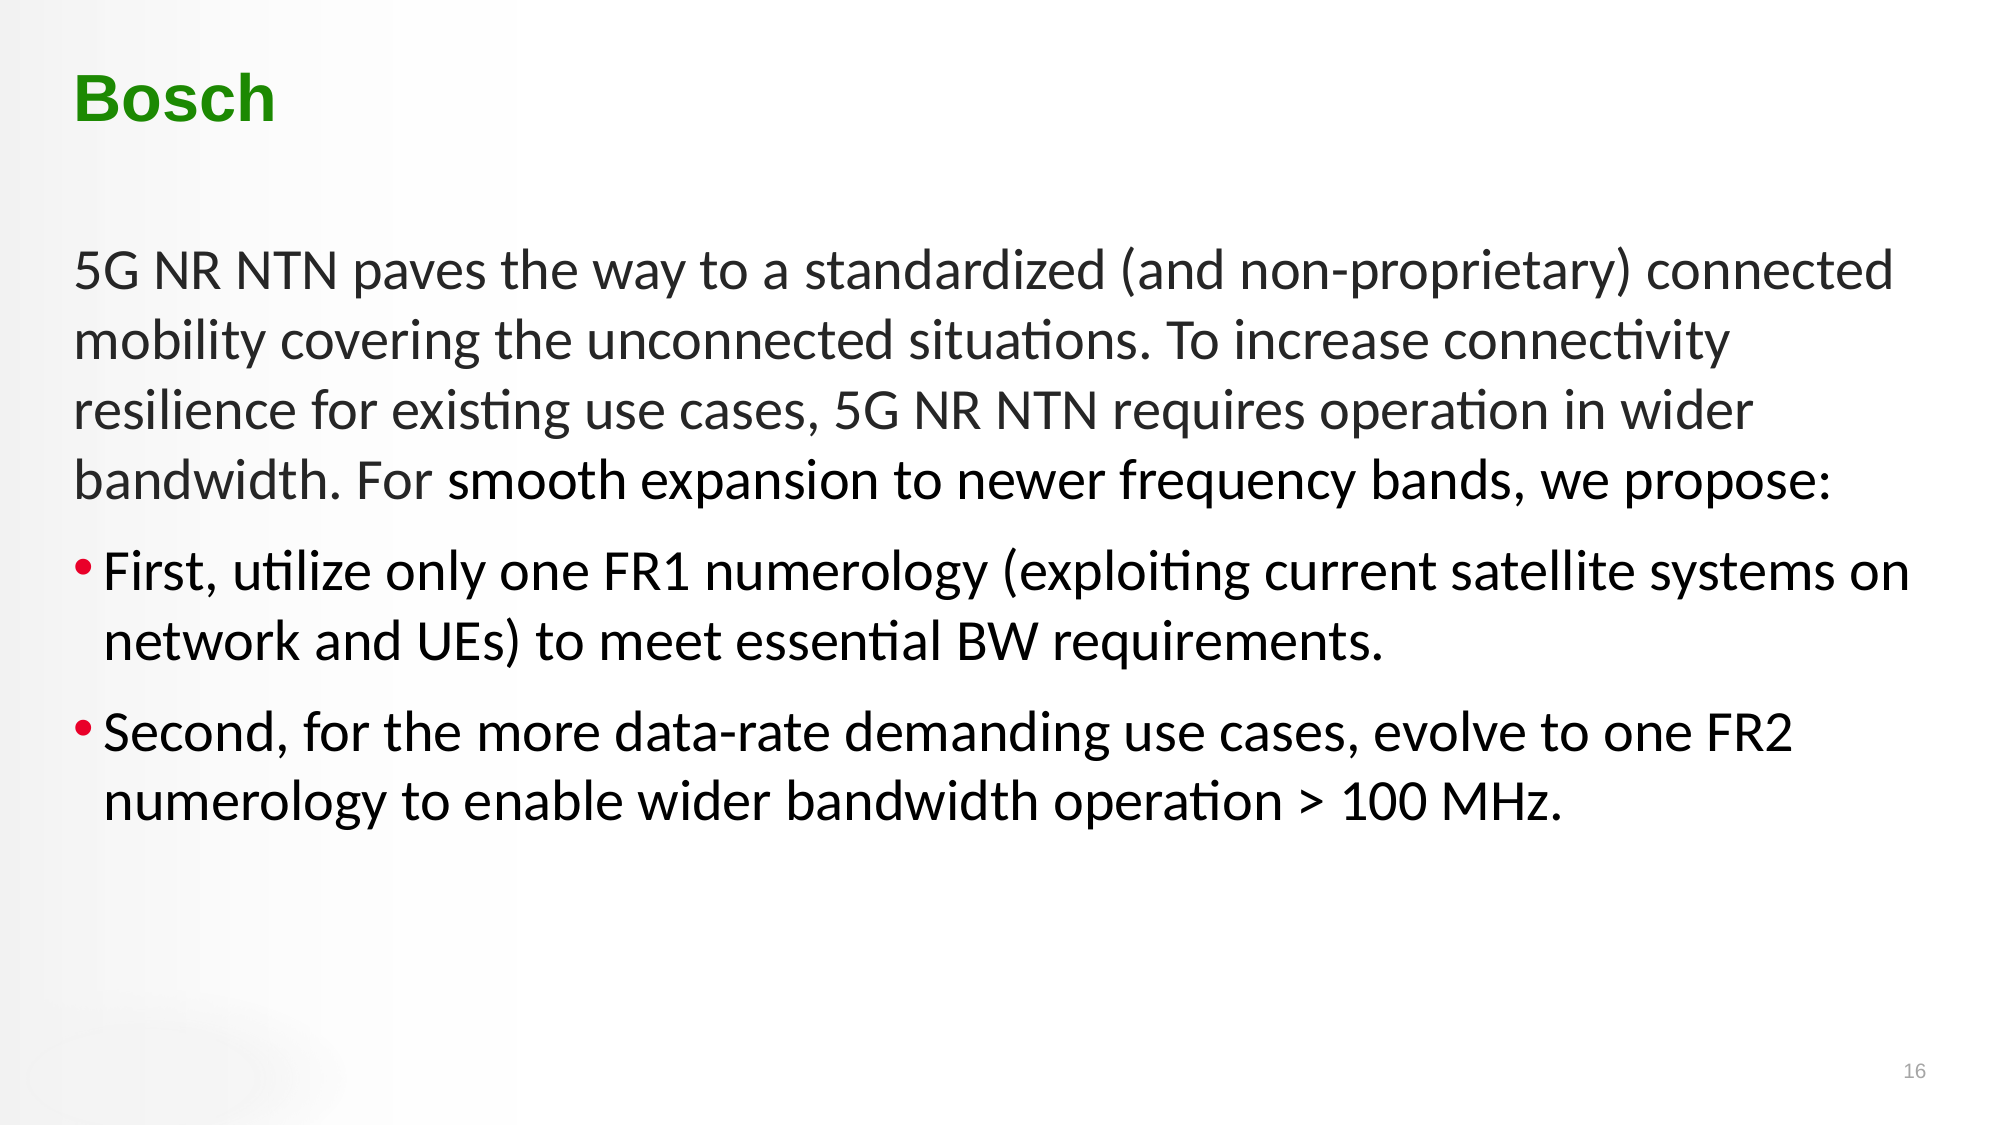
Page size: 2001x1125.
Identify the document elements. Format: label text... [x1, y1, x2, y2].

list 5G NR NTN paves the way to a standardized (and non-proprietary) connected mobility covering the unconnected situations. To increase connectivity resilience for existing use cases, 5G NR NTN requires operation in wider bandwidth. For smooth expansion to newer frequency bands, we propose: First, utilize only one FR1 numerology (exploiting current satellite systems on network and UEs) to meet essential BW requirements. Second, for the more data-rate demanding use cases, evolve to one FR2 numerology to enable wider bandwidth operation > 100 MHz. [73, 231, 1927, 1031]
title Bosch [73, 55, 1927, 136]
